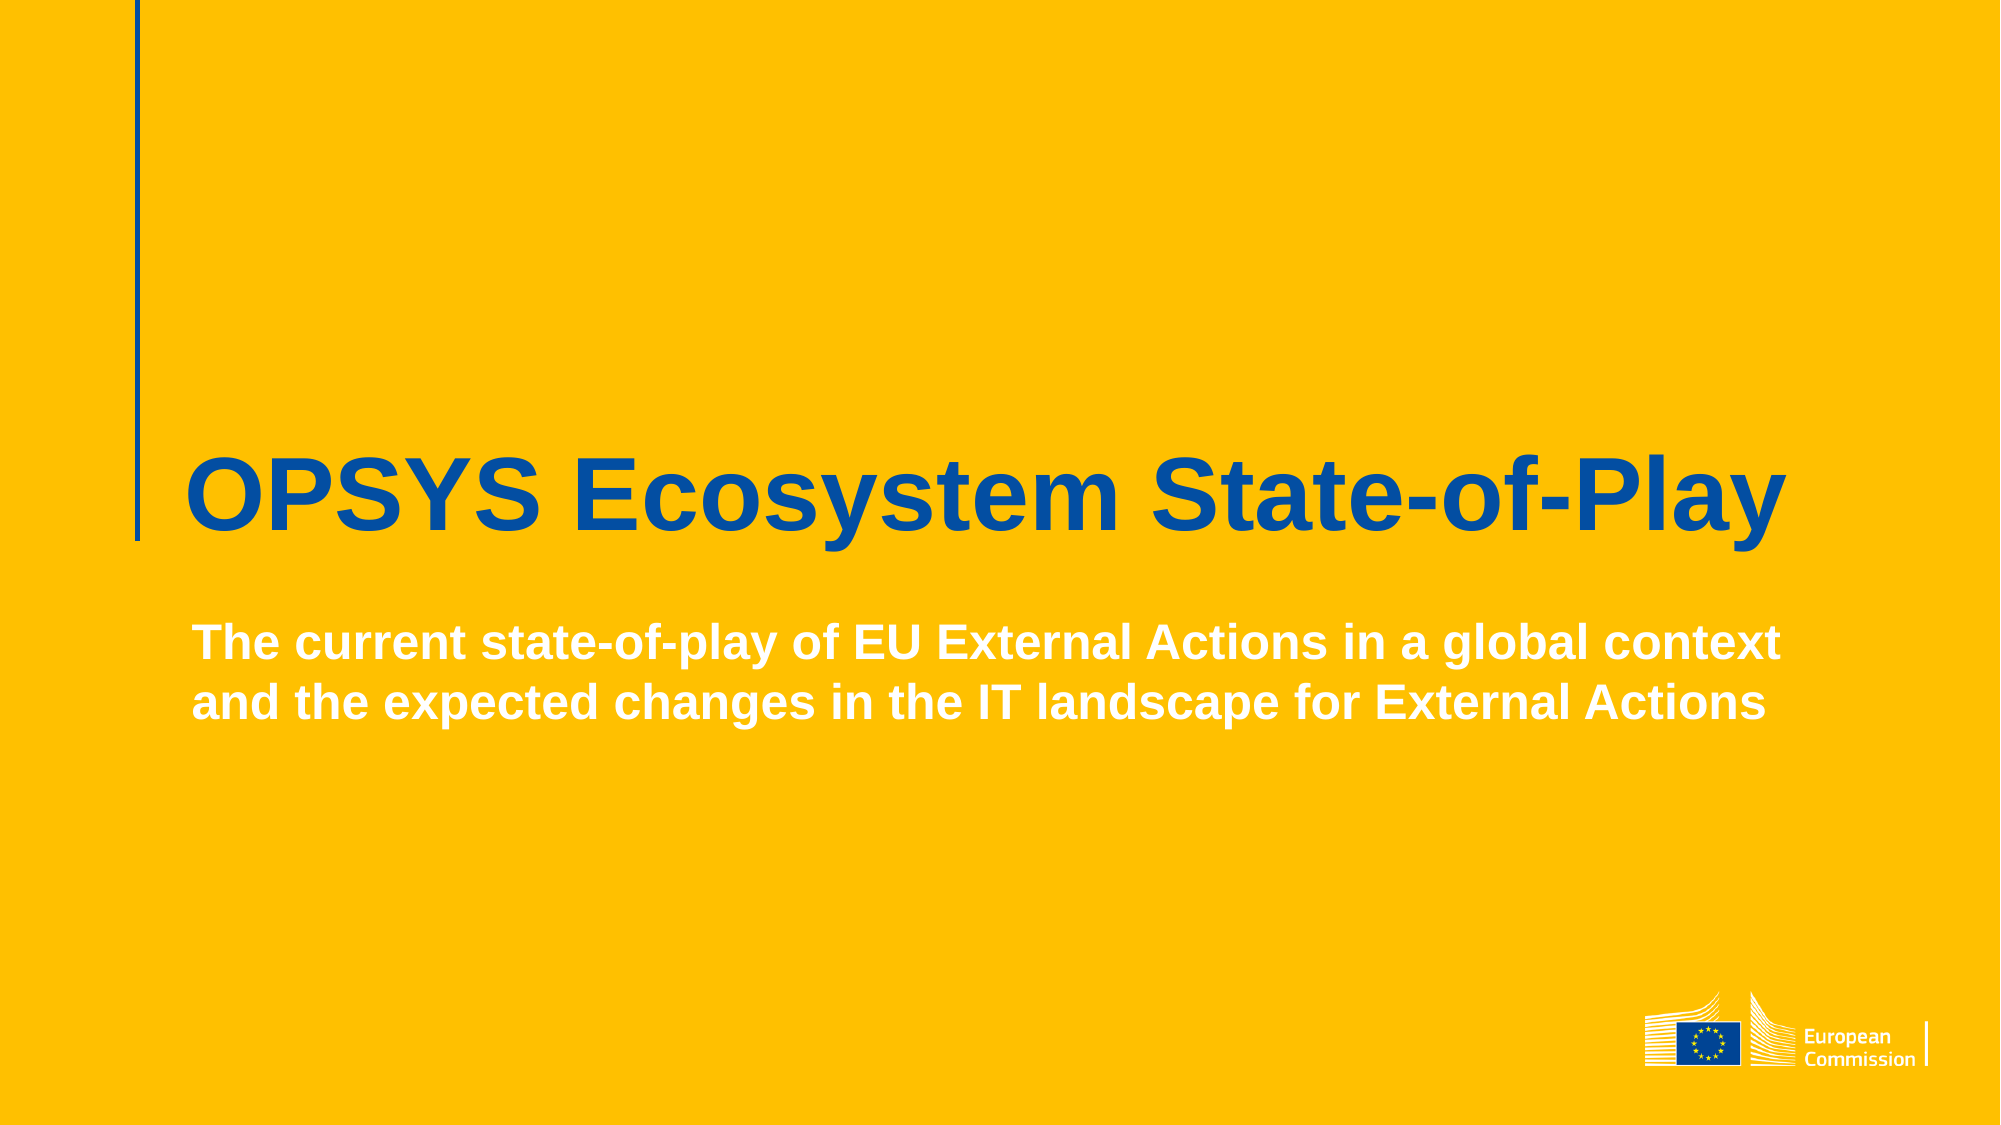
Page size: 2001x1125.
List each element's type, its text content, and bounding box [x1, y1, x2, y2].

text_box The current state-of-play of EU External Actions in a global context and the expected changes in the IT landscape for External Actions [176, 602, 1828, 750]
picture [1645, 991, 1928, 1066]
title OPSYS Ecosystem State-of-Play [169, 161, 1836, 553]
